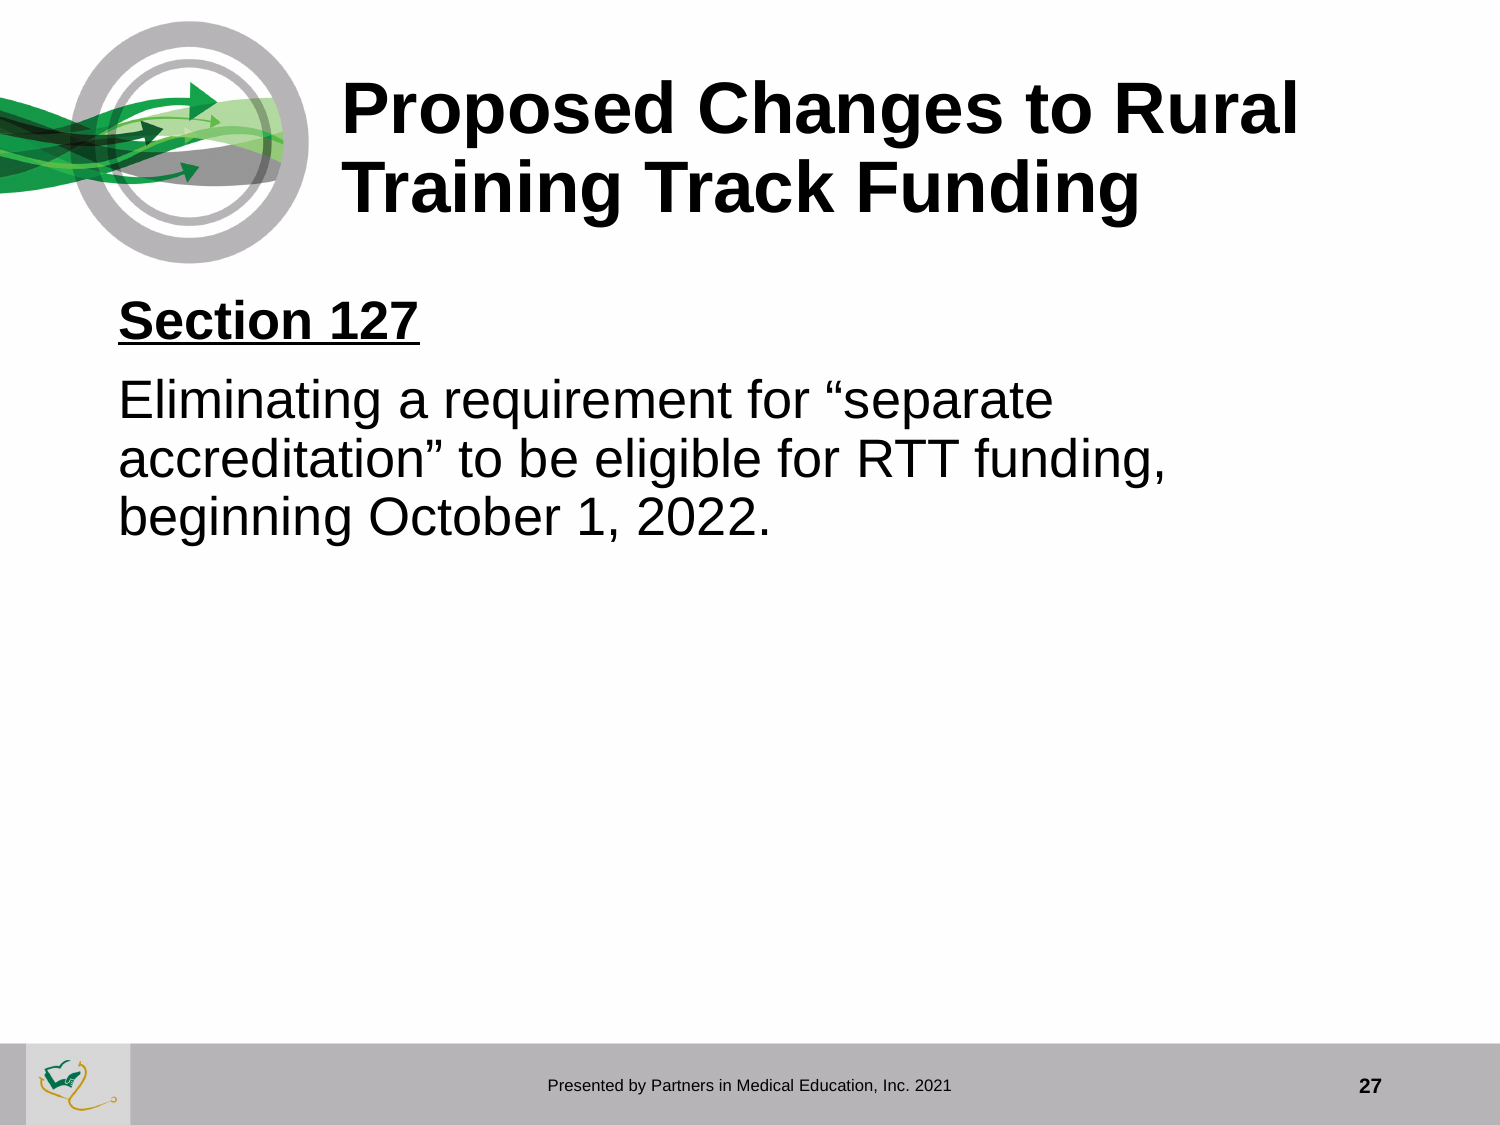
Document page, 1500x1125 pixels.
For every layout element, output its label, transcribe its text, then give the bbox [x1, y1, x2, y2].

picture [0, 0, 1500, 1125]
slide_number 27 [1059, 1055, 1397, 1116]
list Section 127 Eliminating a requirement for “separate accreditation” to be eligible for RTT funding, beginning October 1, 2022. [103, 285, 1397, 1014]
footer Presented by Partners in Medical Education, Inc. 2021 [496, 1055, 1004, 1116]
title Proposed Changes to Rural Training Track Funding [326, 40, 1397, 258]
